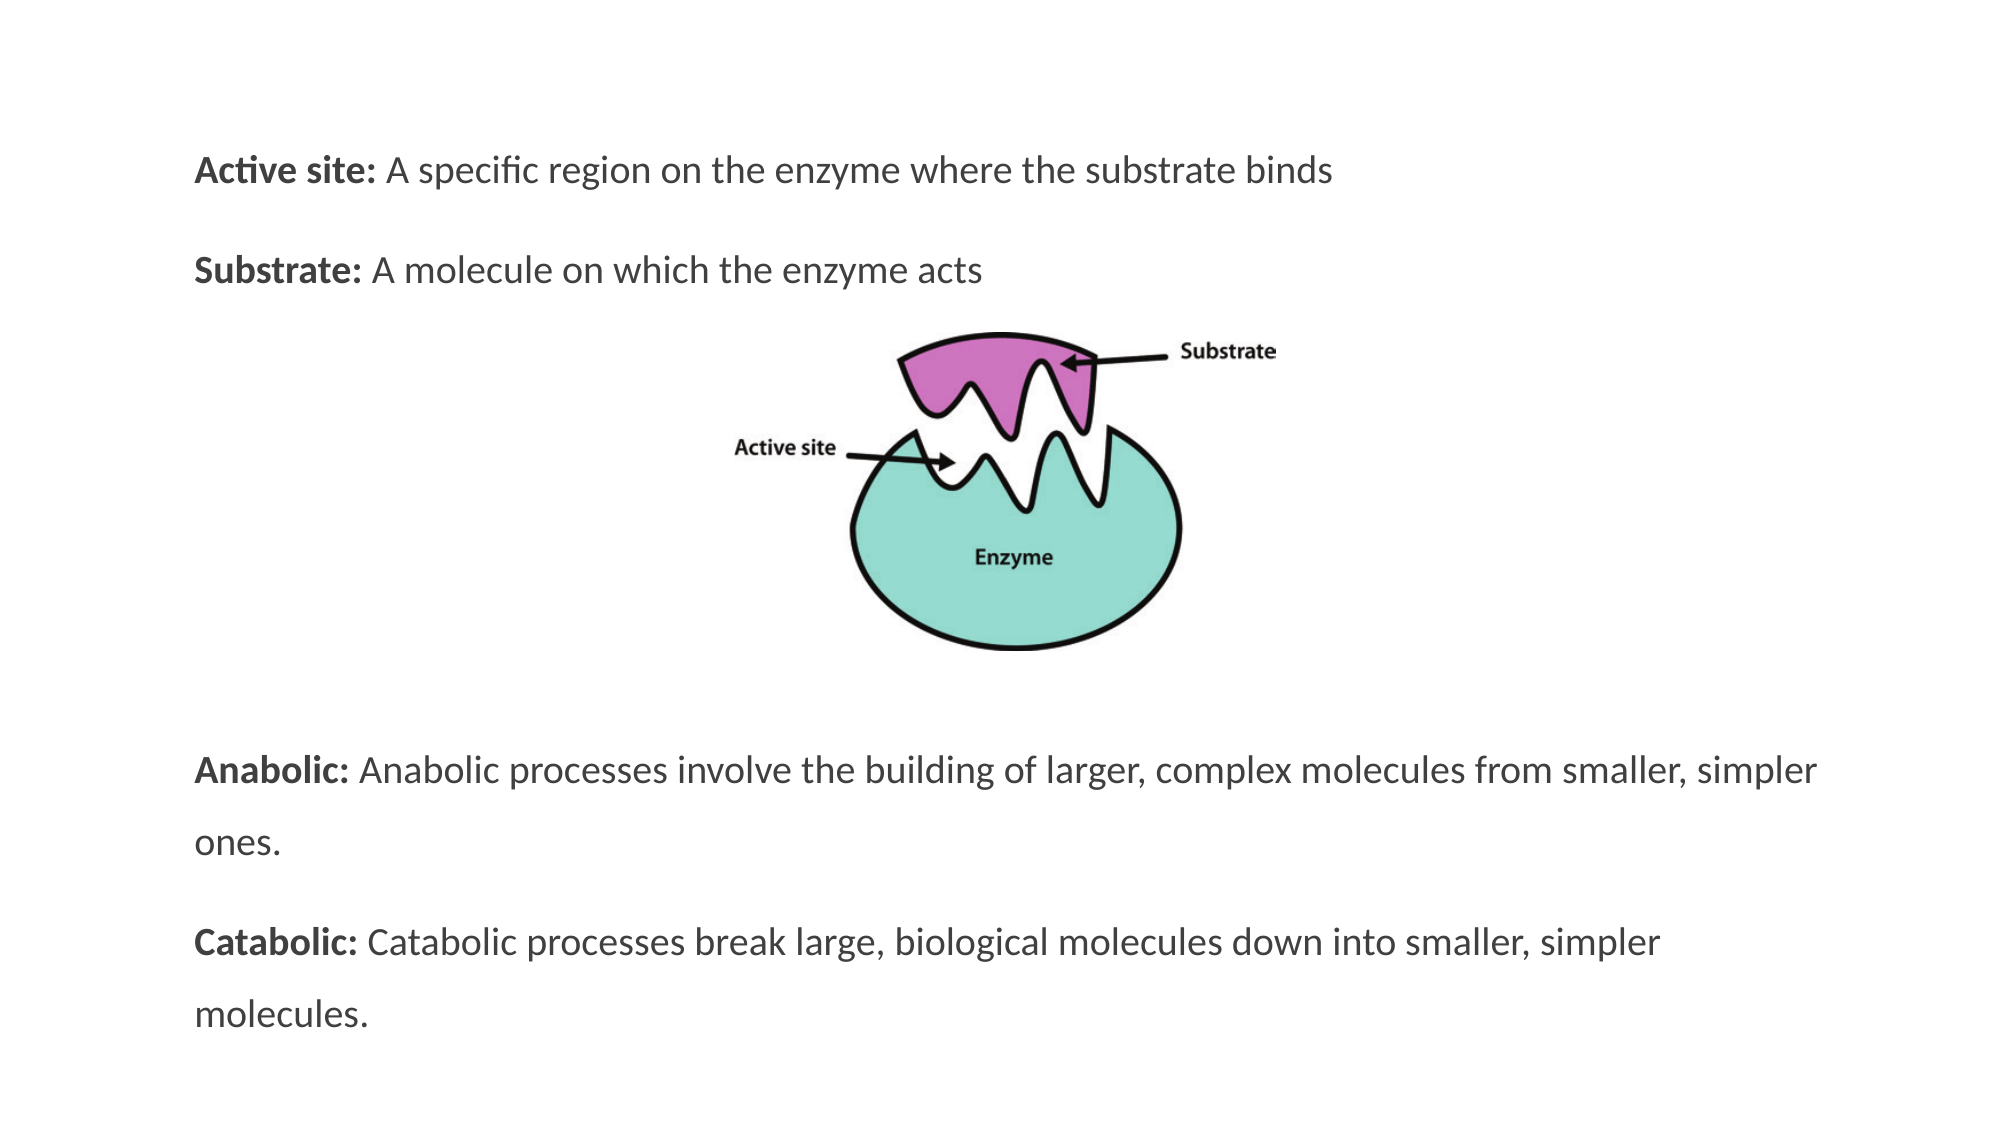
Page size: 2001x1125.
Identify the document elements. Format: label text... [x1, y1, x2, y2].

picture [733, 332, 1277, 651]
list Active site: A specific region on the enzyme where the substrate binds Substrate: A molecule on which the enzyme acts Anabolic: Anabolic processes involve the building of larger, complex molecules from smaller, simpler ones. Catabolic: Catabolic processes break large, biological molecules down into smaller, simpler molecules. [180, 112, 1830, 1049]
